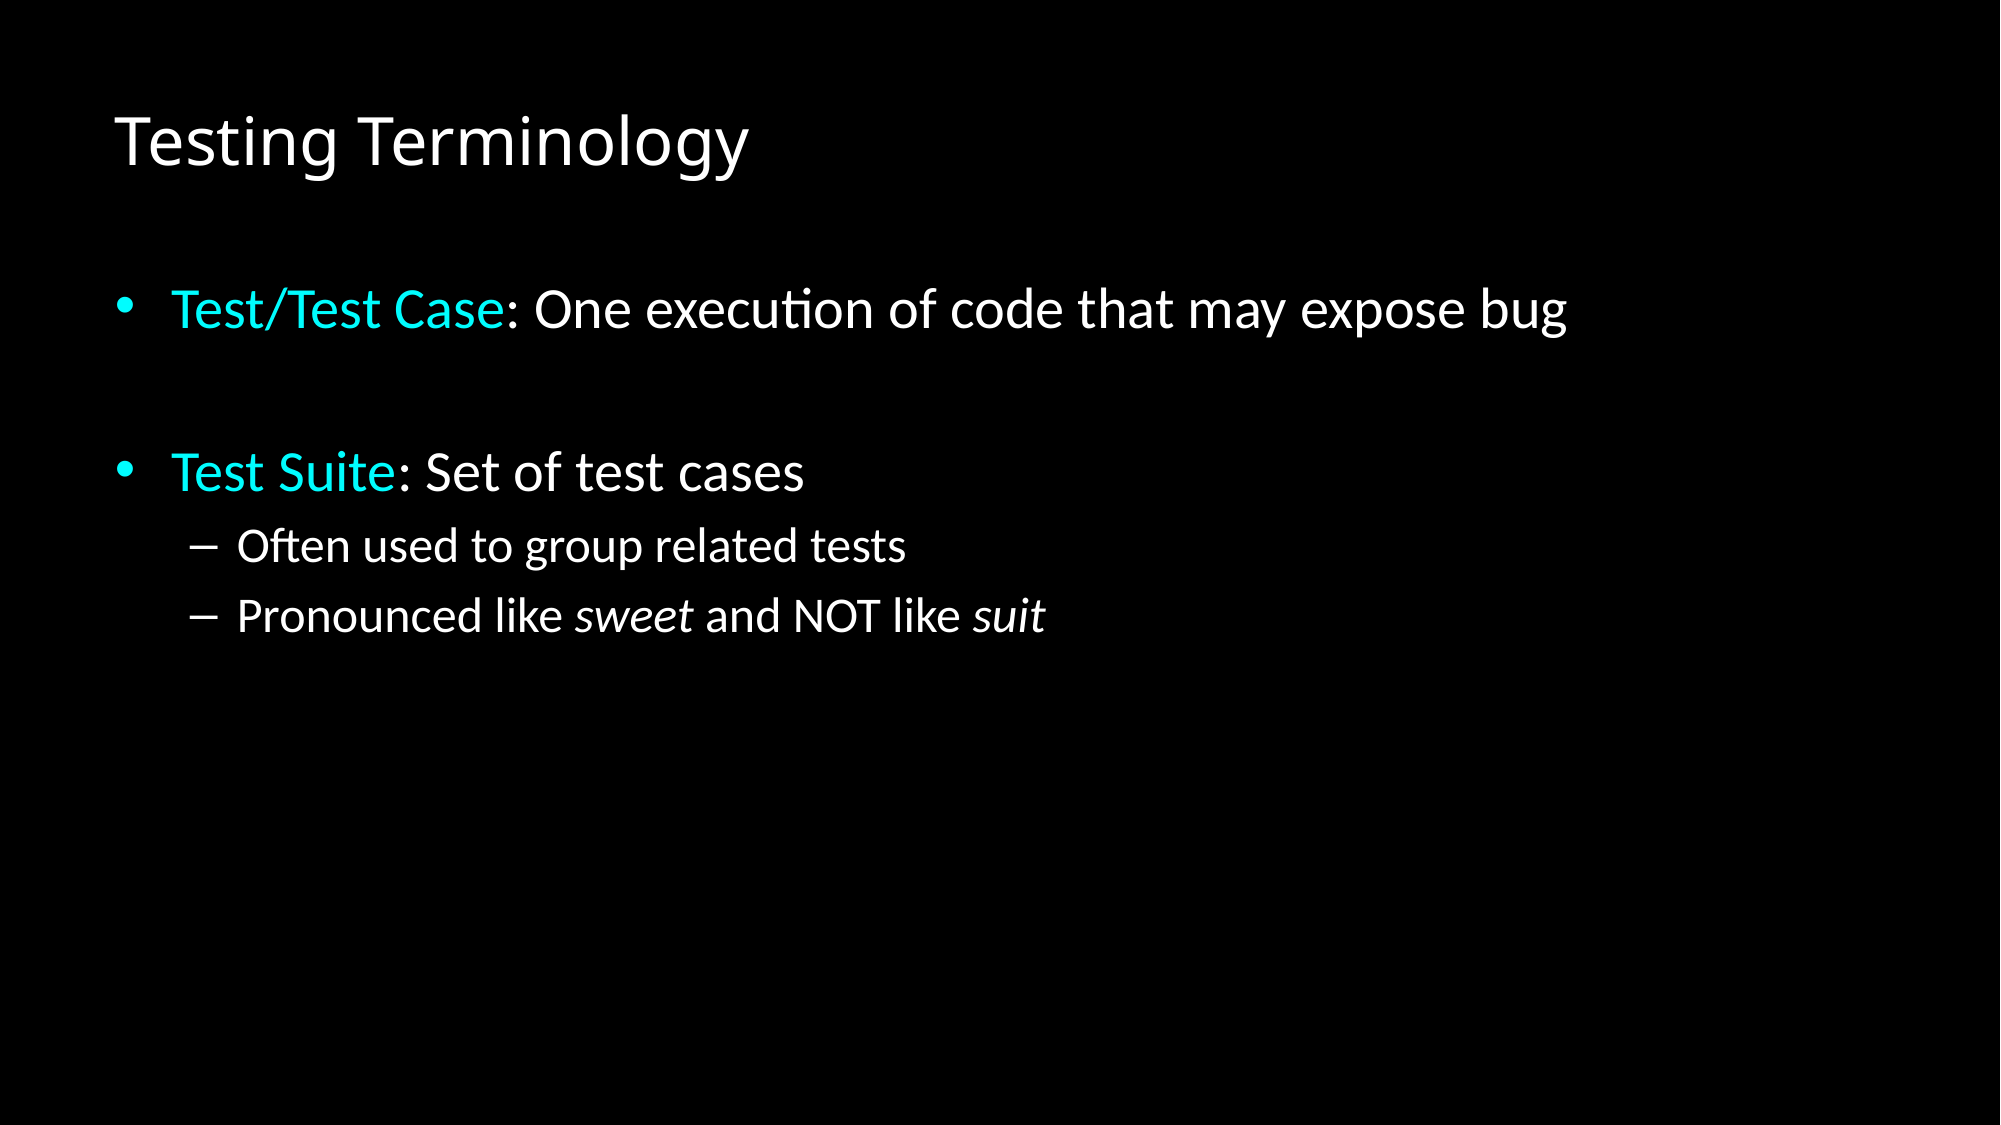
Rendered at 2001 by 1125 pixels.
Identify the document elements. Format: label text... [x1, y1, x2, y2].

list Test/Test Case: One execution of code that may expose bug Test Suite: Set of test cases Often used to group related tests Pronounced like sweet and NOT like suit [99, 262, 1900, 1005]
title Testing Terminology [99, 45, 1900, 233]
